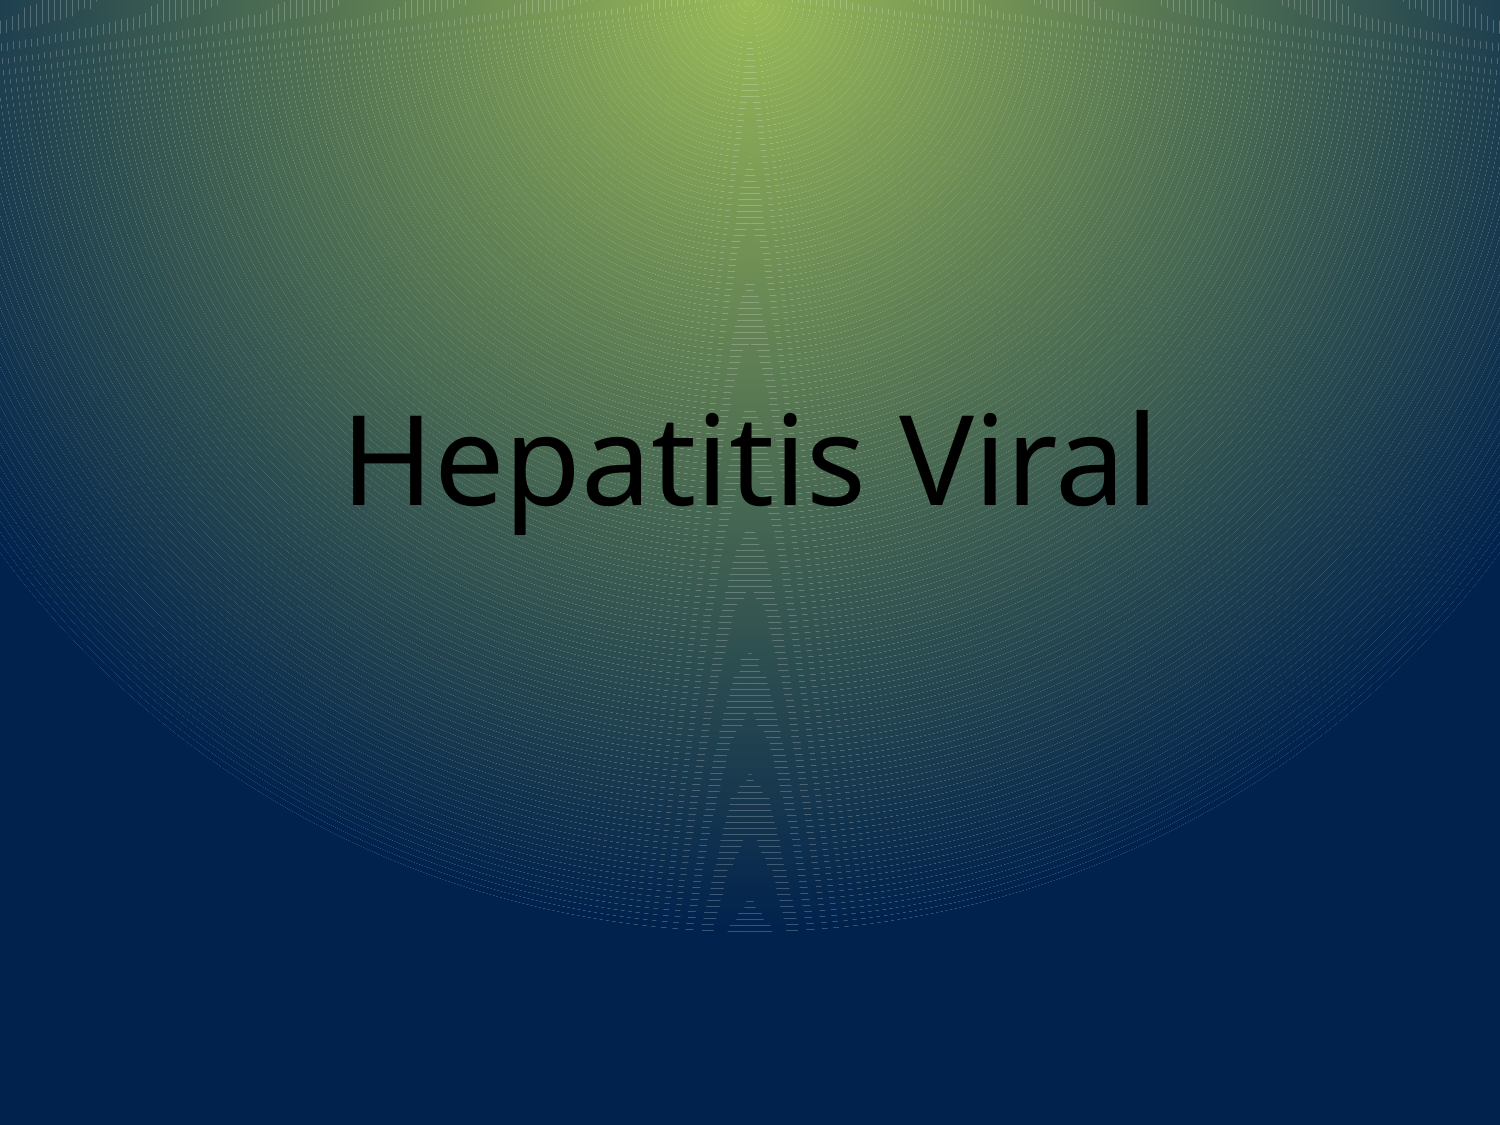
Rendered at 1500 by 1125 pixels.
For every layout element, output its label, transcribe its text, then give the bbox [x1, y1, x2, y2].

title Hepatitis Viral [0, 246, 1500, 668]
